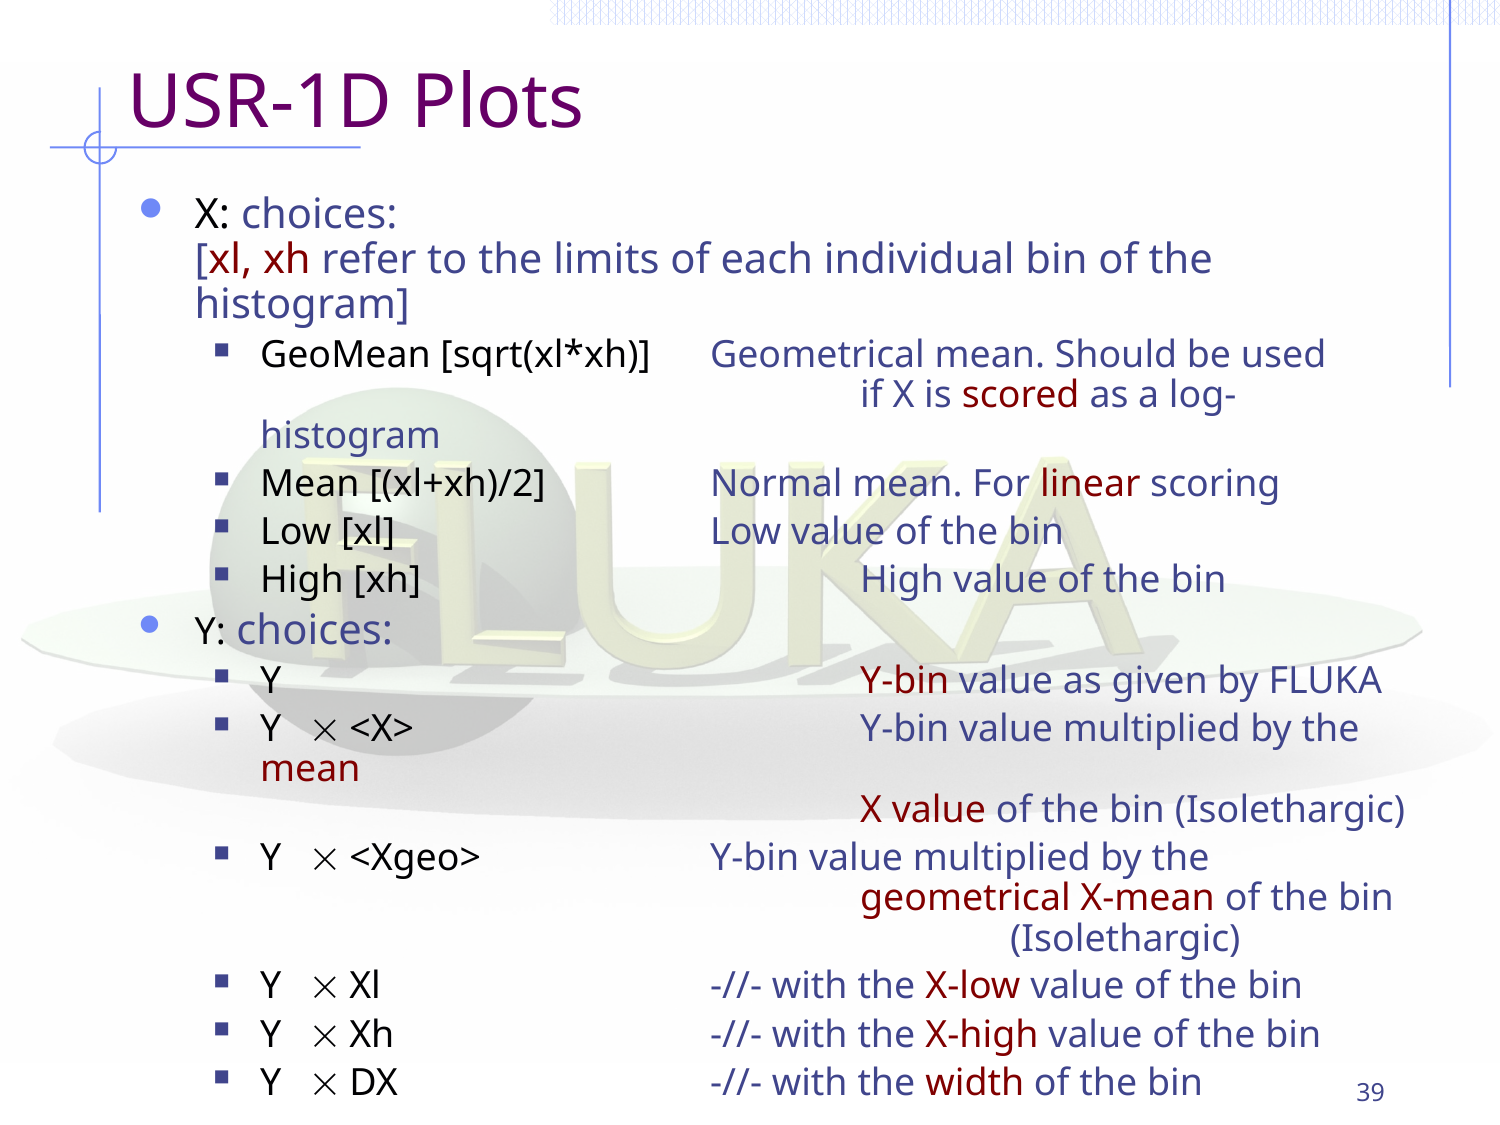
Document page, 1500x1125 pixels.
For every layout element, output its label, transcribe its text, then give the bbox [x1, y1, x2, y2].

list X: choices: [xl, xh refer to the limits of each individual bin of the histogram] GeoMean [sqrt(xl*xh)] Geometrical mean. Should be used if X is scored as a log-histogram Mean [(xl+xh)/2] Normal mean. For linear scoring Low [xl] Low value of the bin High [xh] High value of the bin Y: choices: Y Y-bin value as given by FLUKA Y  <X> Y-bin value multiplied by the mean X value of the bin (Isolethargic) Y  <Xgeo> Y-bin value multiplied by the geometrical X-mean of the bin (Isolethargic) Y  Xl -//- with the X-low value of the bin Y  Xh -//- with the X-high value of the bin Y  DX -//- with the width of the bin [122, 184, 1424, 1036]
slide_number 39 [1137, 1067, 1401, 1118]
title USR-1D Plots [112, 49, 1388, 151]
